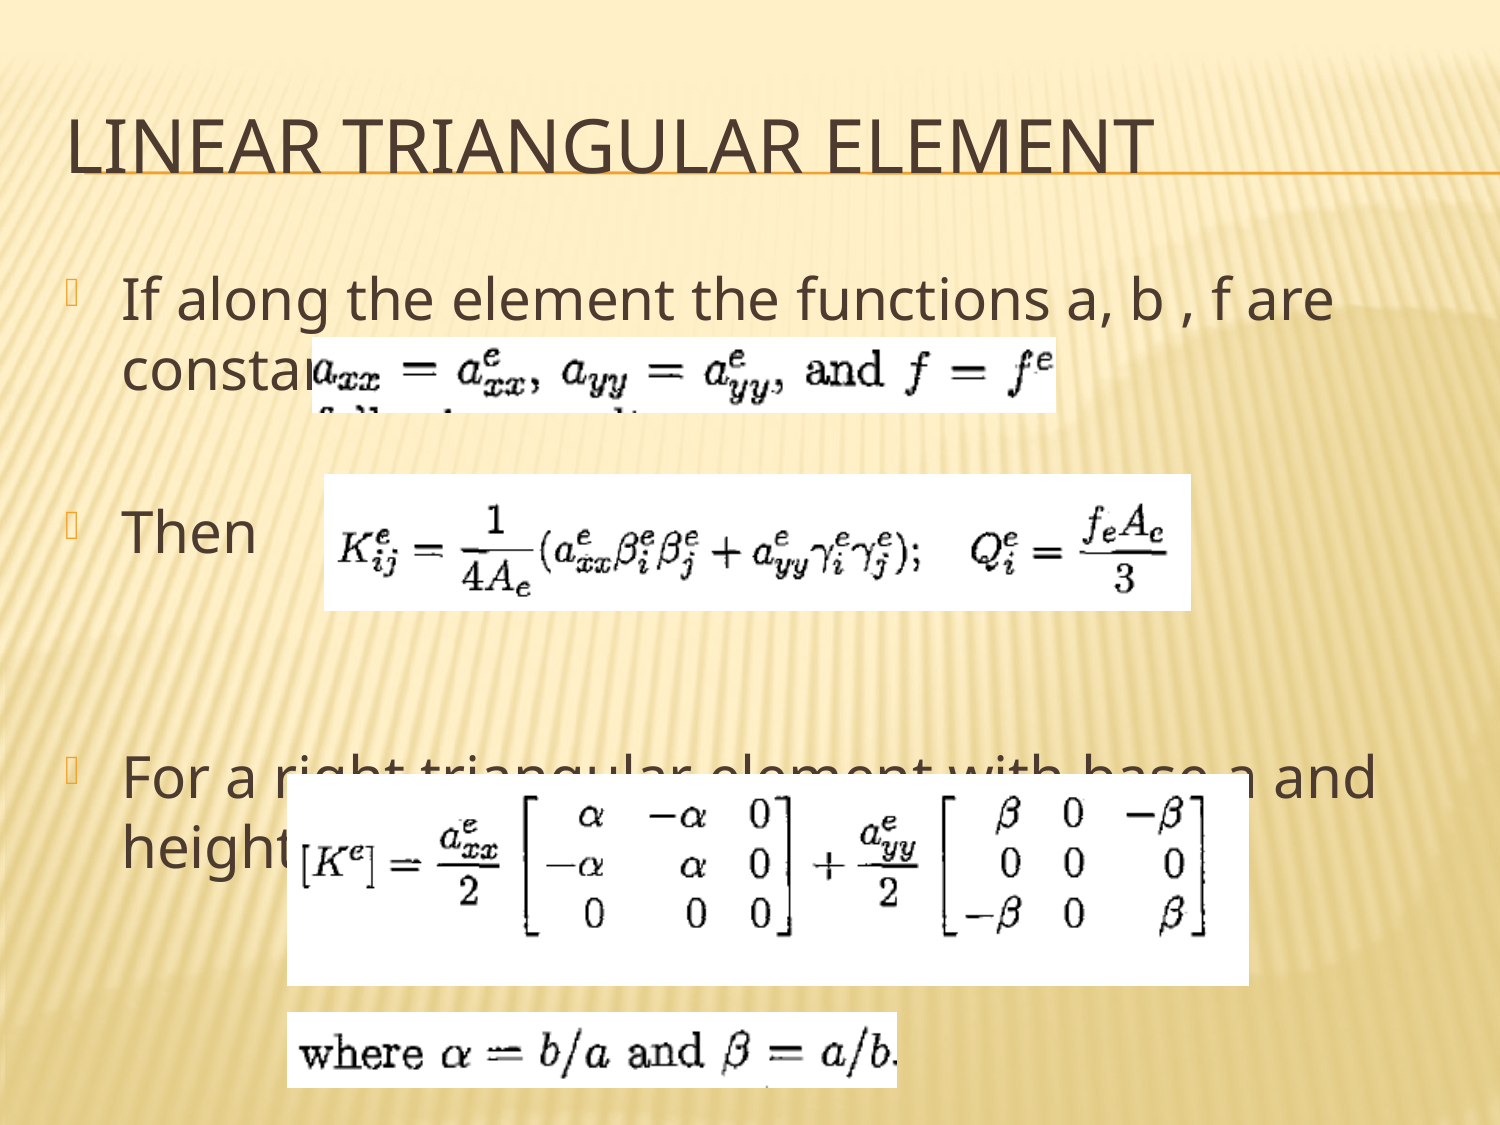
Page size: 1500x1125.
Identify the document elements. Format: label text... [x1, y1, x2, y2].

title Linear triangular element [50, 75, 1475, 213]
picture [287, 774, 1249, 987]
picture [287, 1012, 897, 1088]
list If along the element the functions a, b , f are constant Then For a right triangular element with base a and height b [50, 254, 1475, 998]
picture [312, 337, 1056, 413]
picture [324, 474, 1191, 612]
